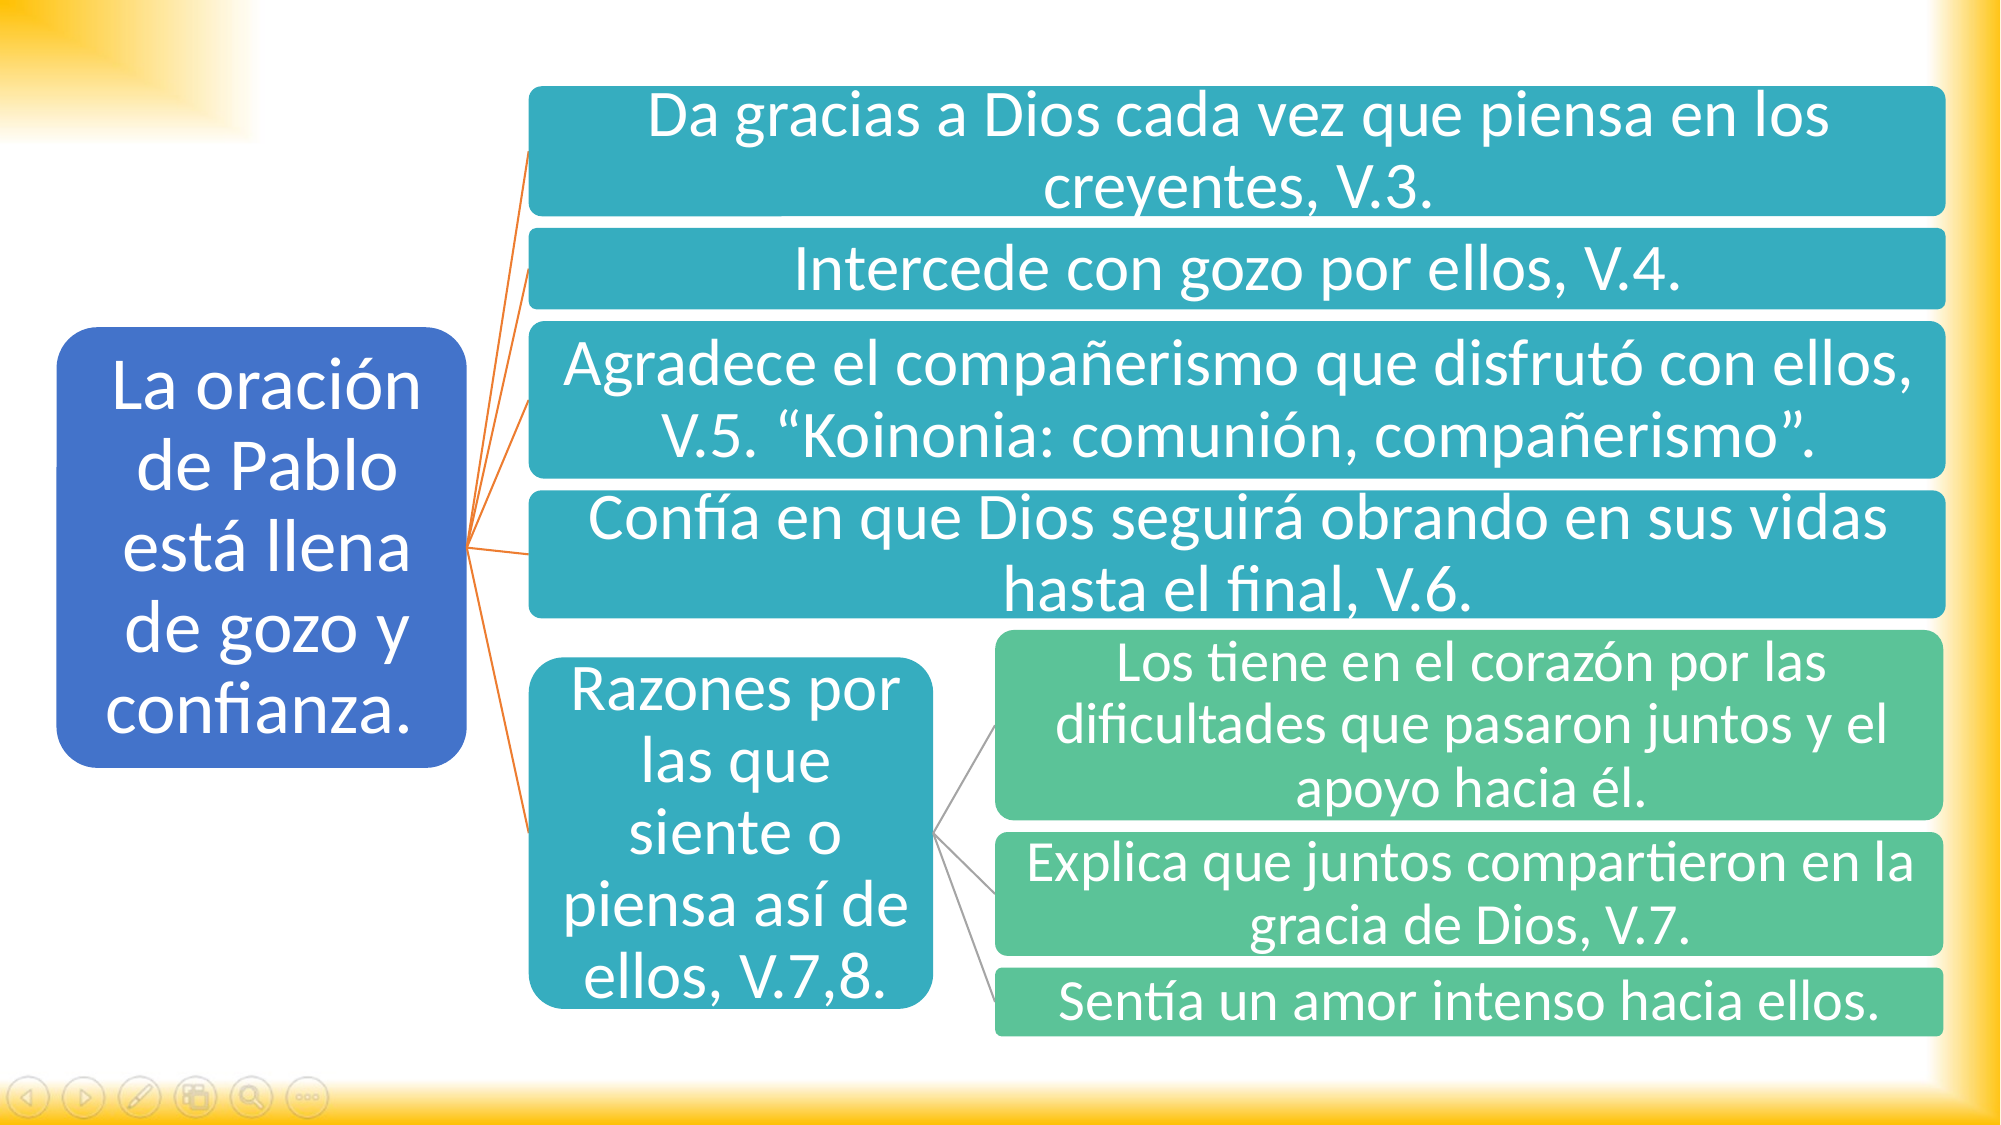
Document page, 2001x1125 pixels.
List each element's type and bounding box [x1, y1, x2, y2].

picture [0, 0, 2001, 1125]
list [54, 59, 1948, 1064]
